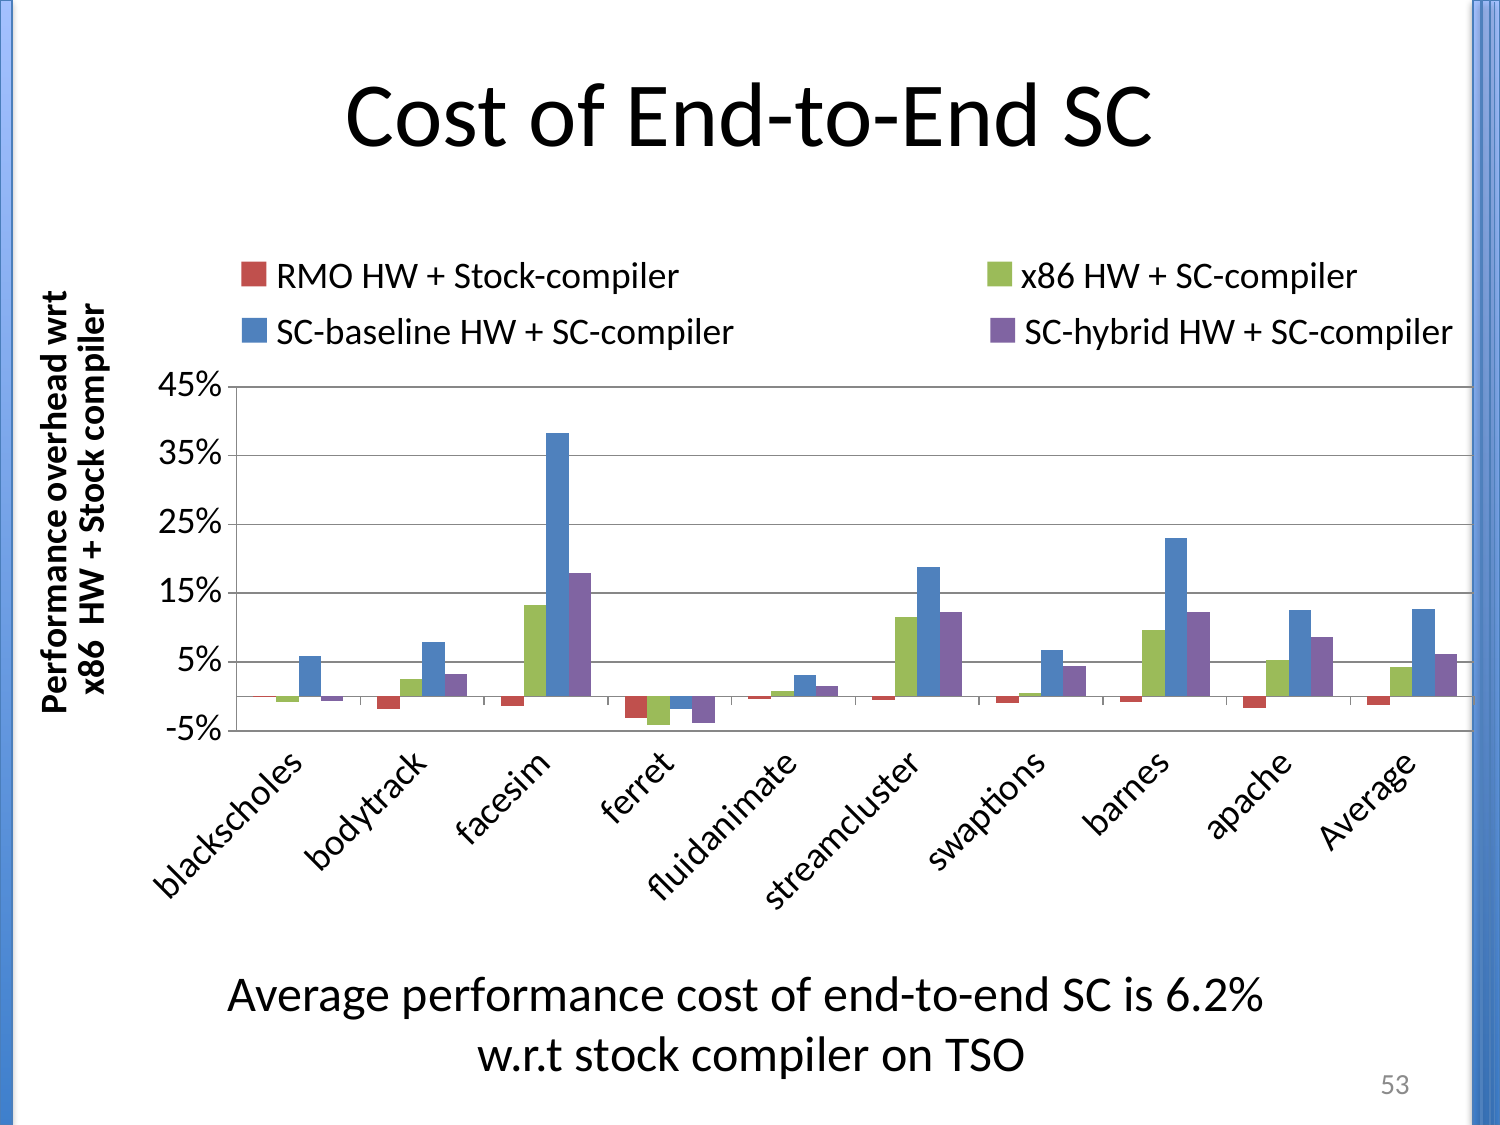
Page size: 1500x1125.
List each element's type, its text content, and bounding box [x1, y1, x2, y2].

slide_number 53 [1074, 1052, 1425, 1113]
text_box Average performance cost of end-to-end SC is 6.2% w.r.t stock compiler on TSO [141, 961, 1363, 1082]
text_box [241, 243, 699, 305]
chart [24, 237, 1476, 938]
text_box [241, 299, 754, 361]
title Cost of End-to-End SC [75, 45, 1425, 176]
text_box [990, 299, 1472, 361]
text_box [987, 243, 1376, 305]
